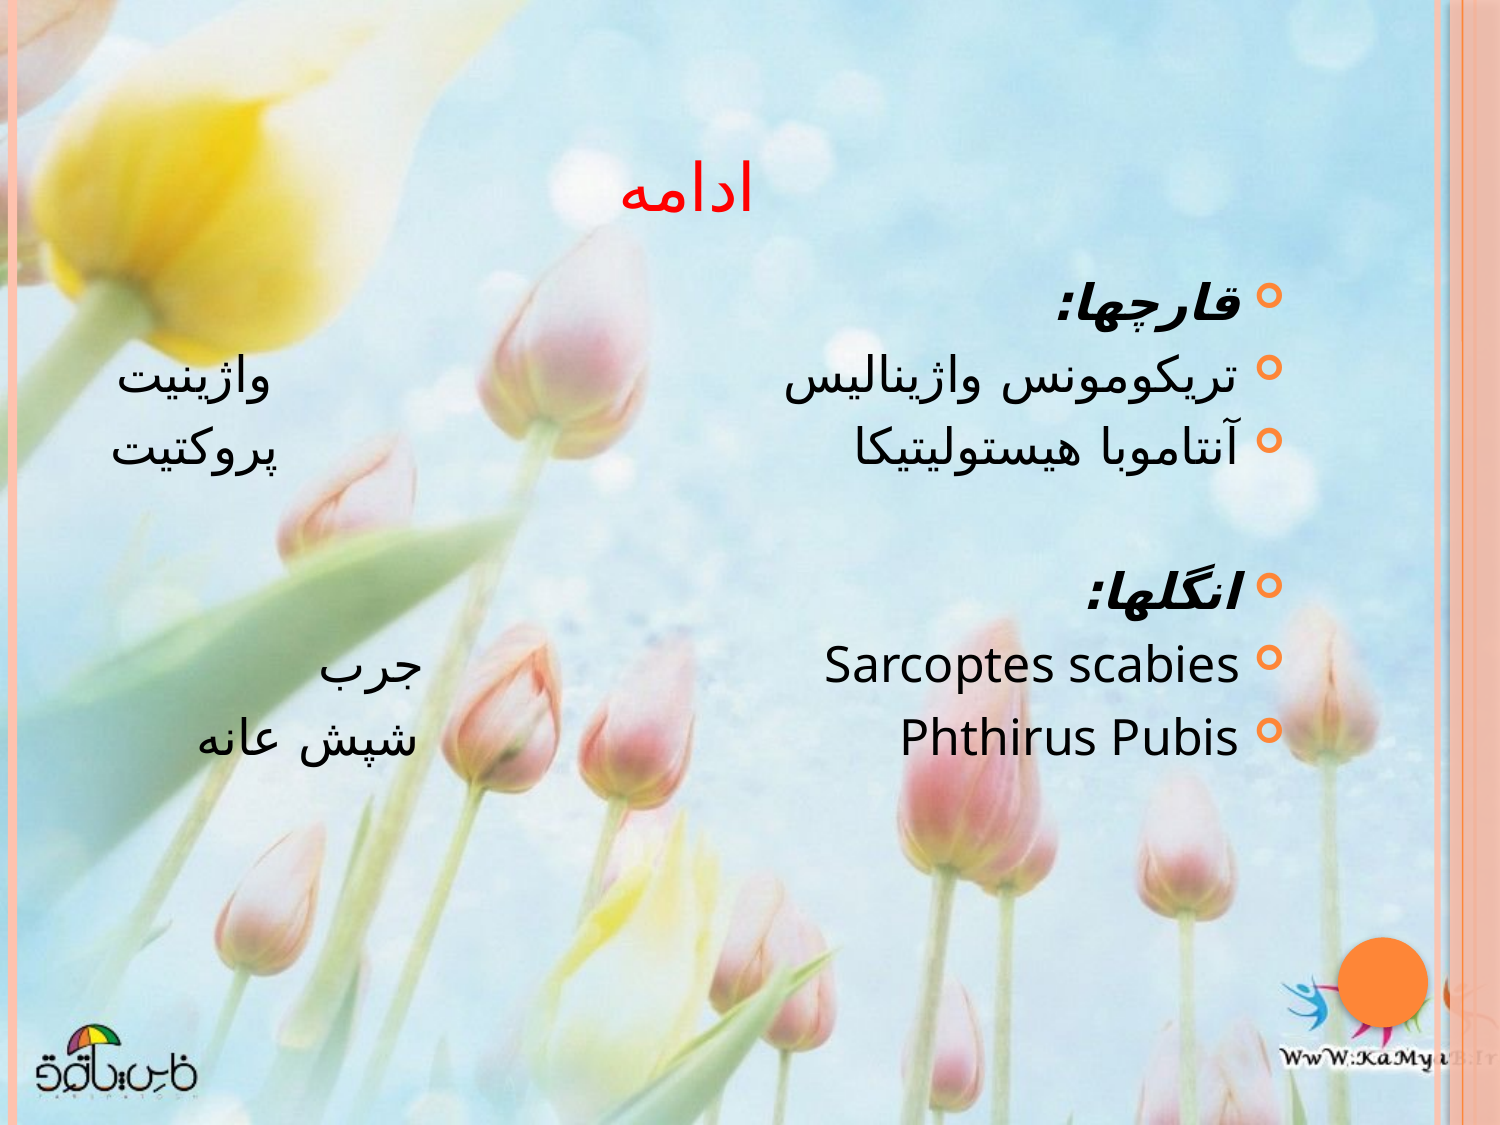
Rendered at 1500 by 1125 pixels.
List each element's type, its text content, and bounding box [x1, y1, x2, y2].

title ادامه [75, 45, 1300, 233]
picture [18, 0, 1434, 1125]
list قارچها: تريكومونس واژيناليس واژينيت آنتاموبا هيستوليتيكا پروكتيت انگلها: Sarcoptes scabies جرب Phthirus Pubis شپش عانه [75, 262, 1300, 1062]
picture [1441, 0, 1449, 1125]
picture [0, 0, 7, 1125]
